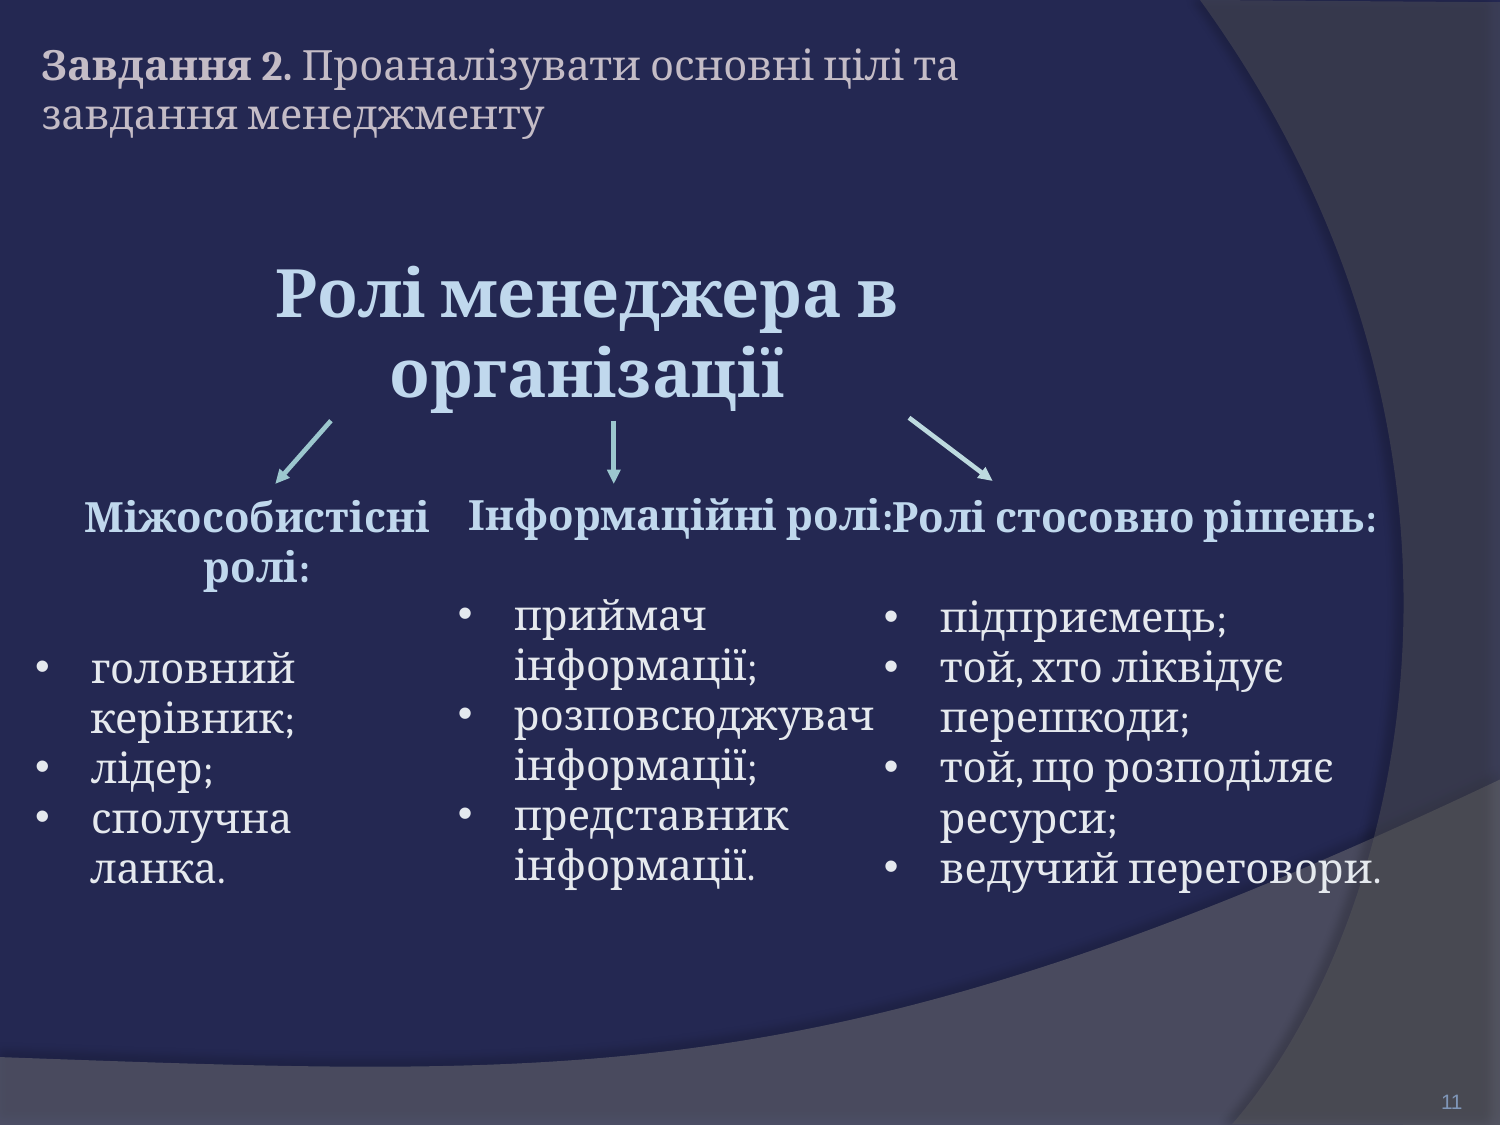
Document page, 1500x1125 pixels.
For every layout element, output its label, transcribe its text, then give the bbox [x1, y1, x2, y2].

text_box Завдання 2. Проаналізувати основні цілі та завдання менеджменту [26, 30, 1138, 146]
slide_number 11 [1337, 1053, 1463, 1114]
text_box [0, 243, 1418, 976]
